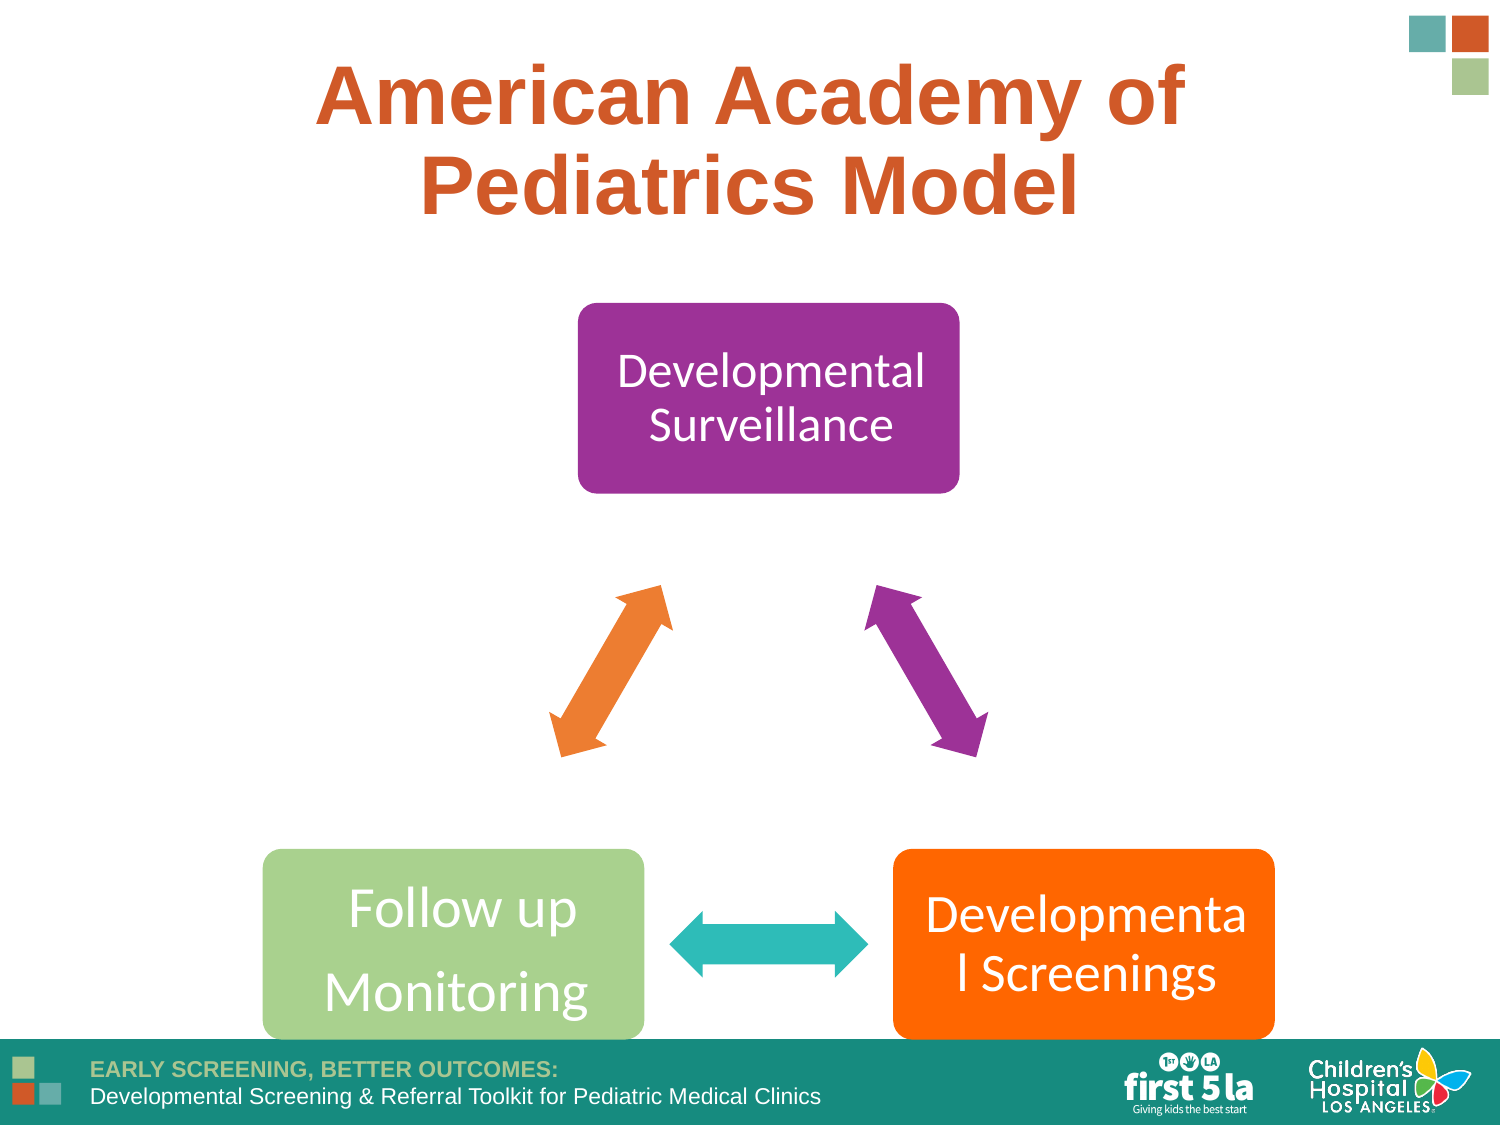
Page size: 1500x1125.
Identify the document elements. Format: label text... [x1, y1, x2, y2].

picture [1305, 1044, 1475, 1116]
title American Academy of Pediatrics Model [243, 52, 1257, 253]
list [262, 299, 1275, 1043]
picture [1097, 1025, 1280, 1125]
